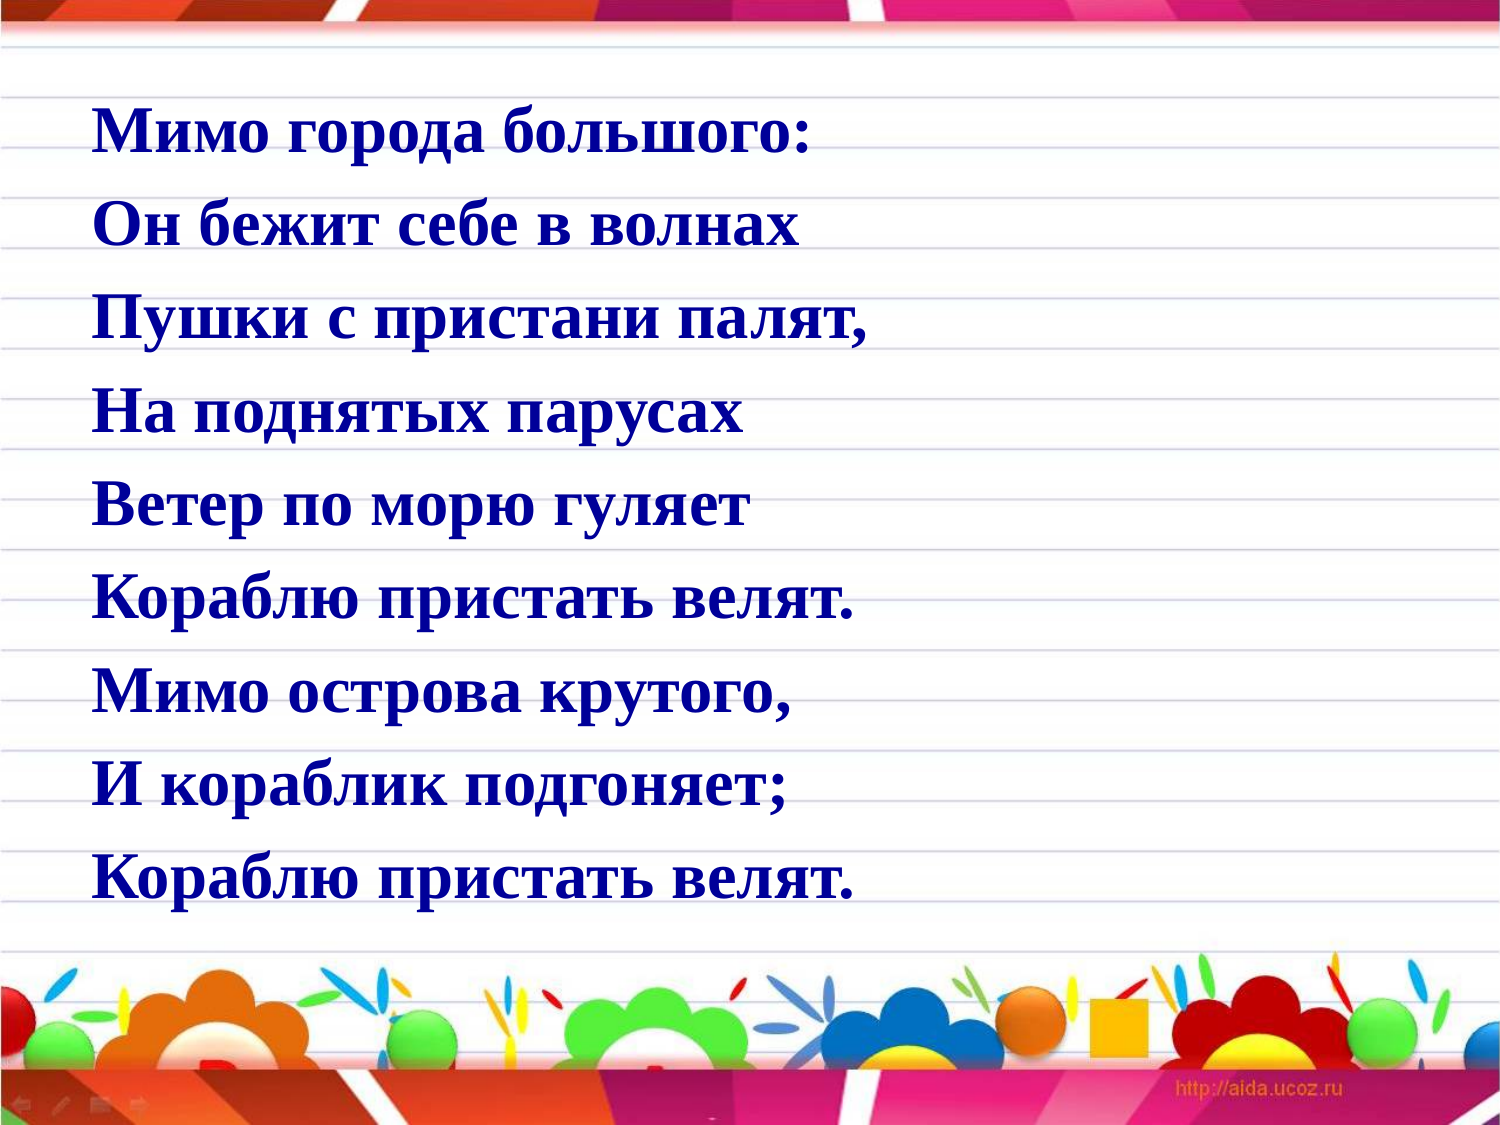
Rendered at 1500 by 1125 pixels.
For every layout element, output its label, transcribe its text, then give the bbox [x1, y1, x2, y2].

list Мимо города большого: Он бежит себе в волнах Пушки с пристани палят, На поднятых парусах Ветер по морю гуляет Кораблю пристать велят. Мимо острова крутого, И кораблик подгоняет; Кораблю пристать велят. [76, 77, 1428, 970]
picture [0, 0, 1500, 1125]
